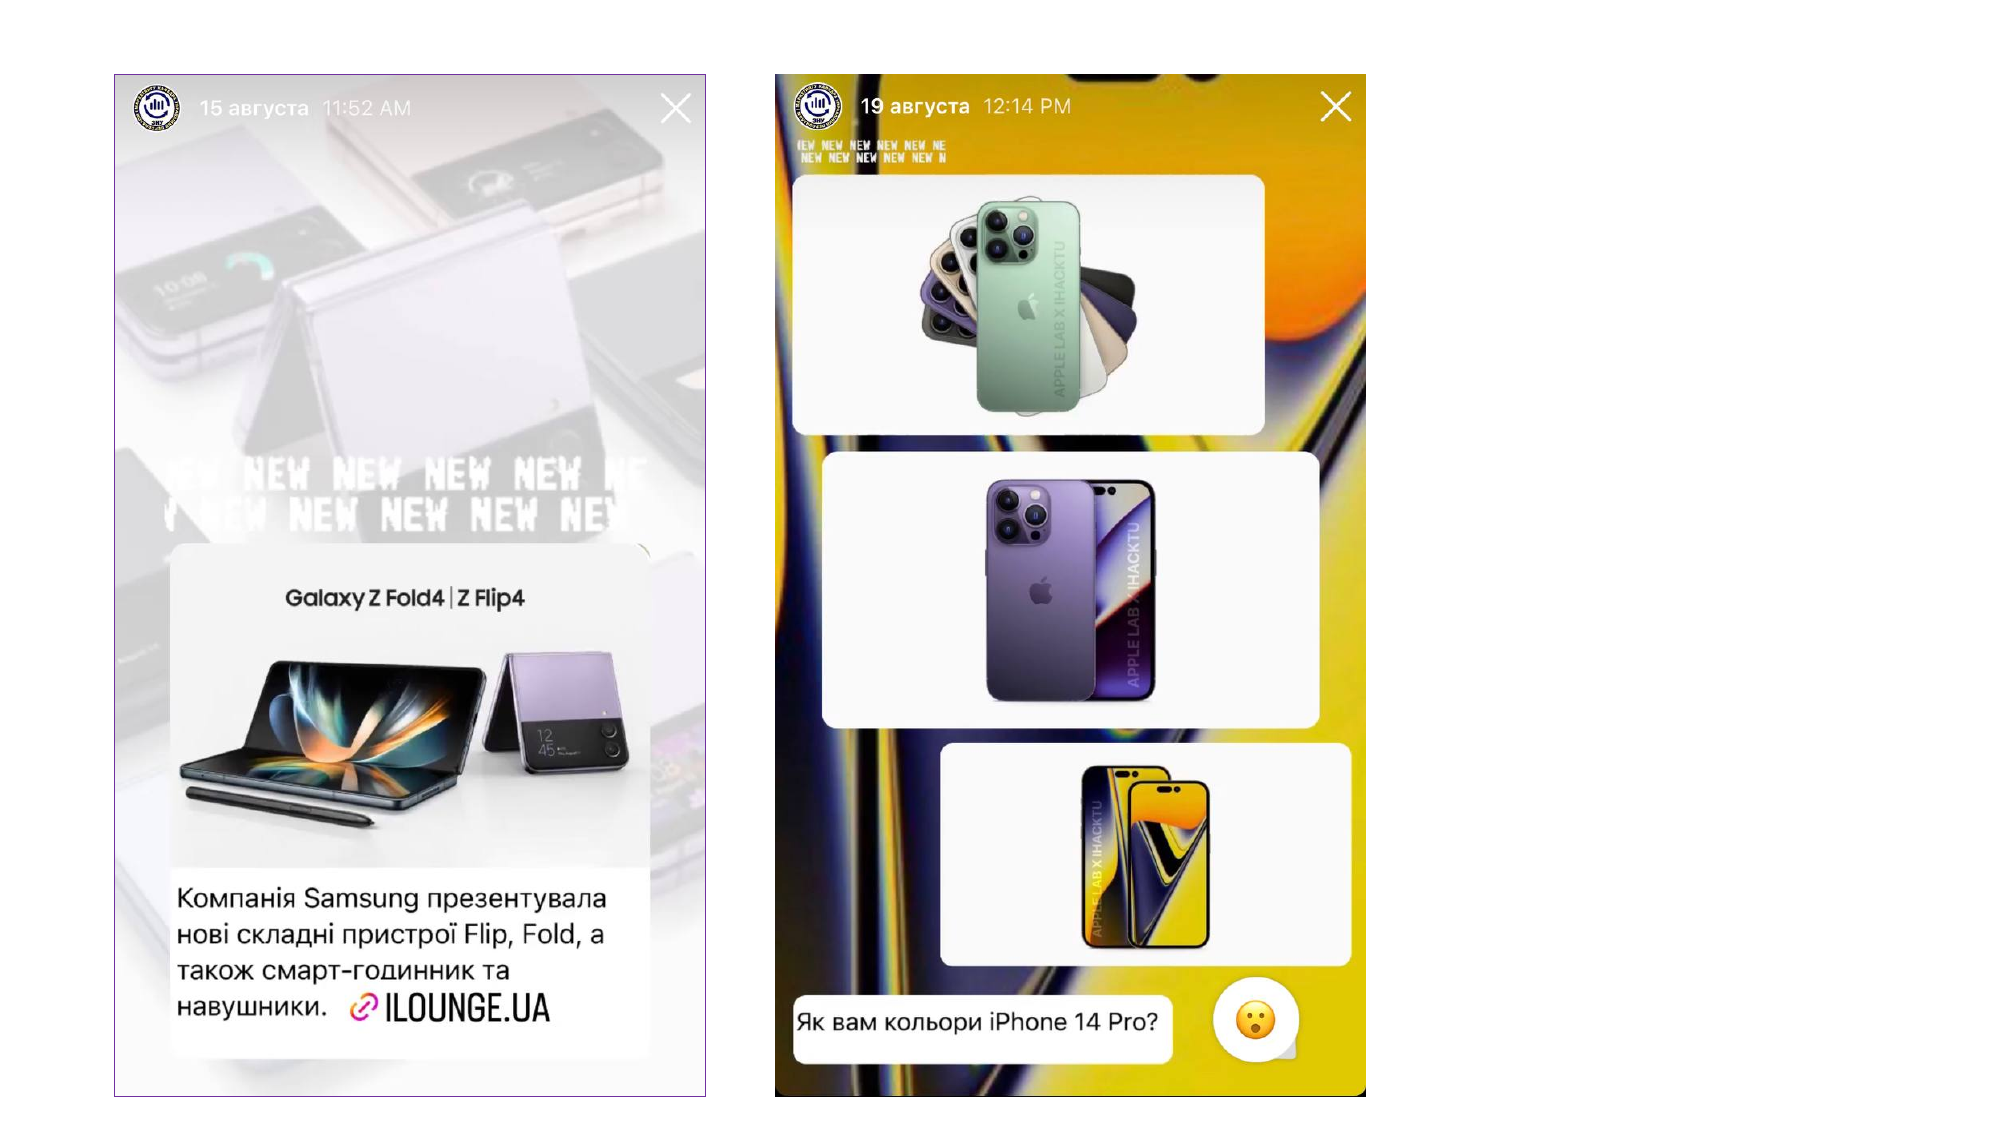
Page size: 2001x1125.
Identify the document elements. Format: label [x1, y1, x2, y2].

picture [114, 74, 706, 1097]
picture [775, 74, 1366, 1097]
